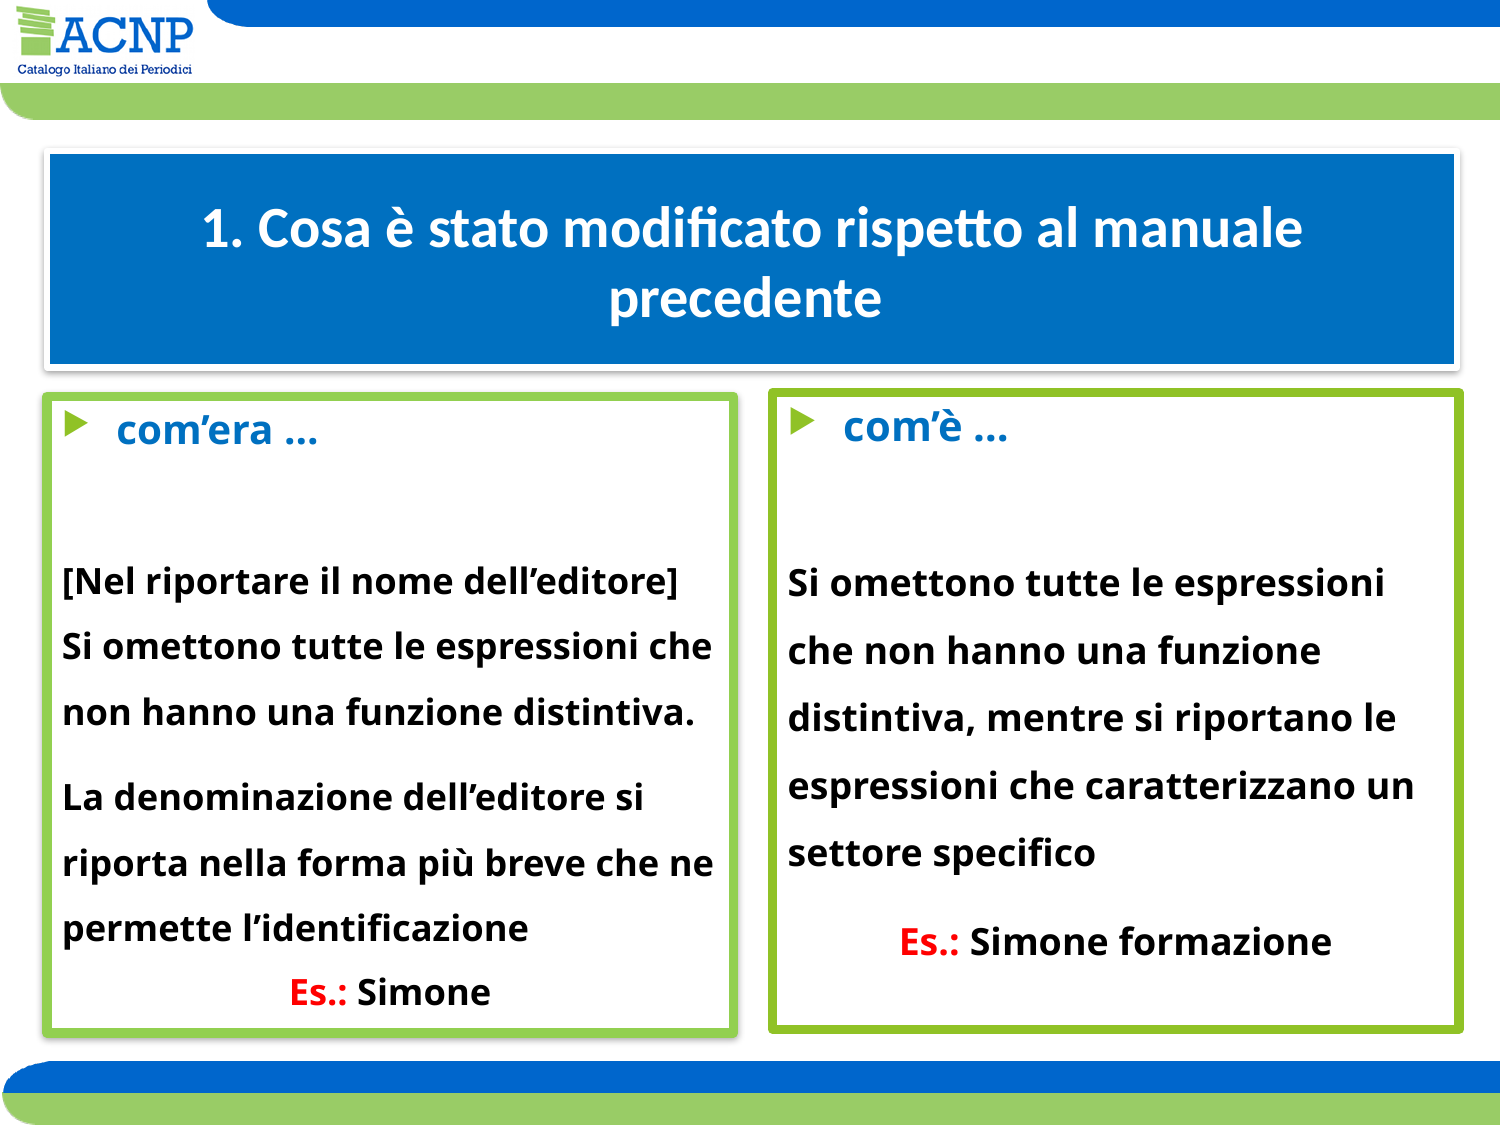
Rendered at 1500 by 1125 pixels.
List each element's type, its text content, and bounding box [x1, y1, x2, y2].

picture [207, 0, 1500, 27]
picture [12, 3, 196, 77]
text_box com’è … Si omettono tutte le espressioni che non hanno una funzione distintiva, mentre si riportano le espressioni che caratterizzano un settore specifico Es.: Simone formazione [772, 392, 1460, 1030]
text_box com’era … [Nel riportare il nome dell’editore] Si omettono tutte le espressioni che non hanno una funzione distintiva. La denominazione dell’editore si riporta nella forma più breve che ne permette l’identificazione Es.: Simone [46, 395, 734, 1034]
text_box 1. Cosa è stato modificato rispetto al manuale precedente [44, 148, 1460, 371]
picture [0, 82, 1500, 121]
picture [2, 1061, 1500, 1125]
